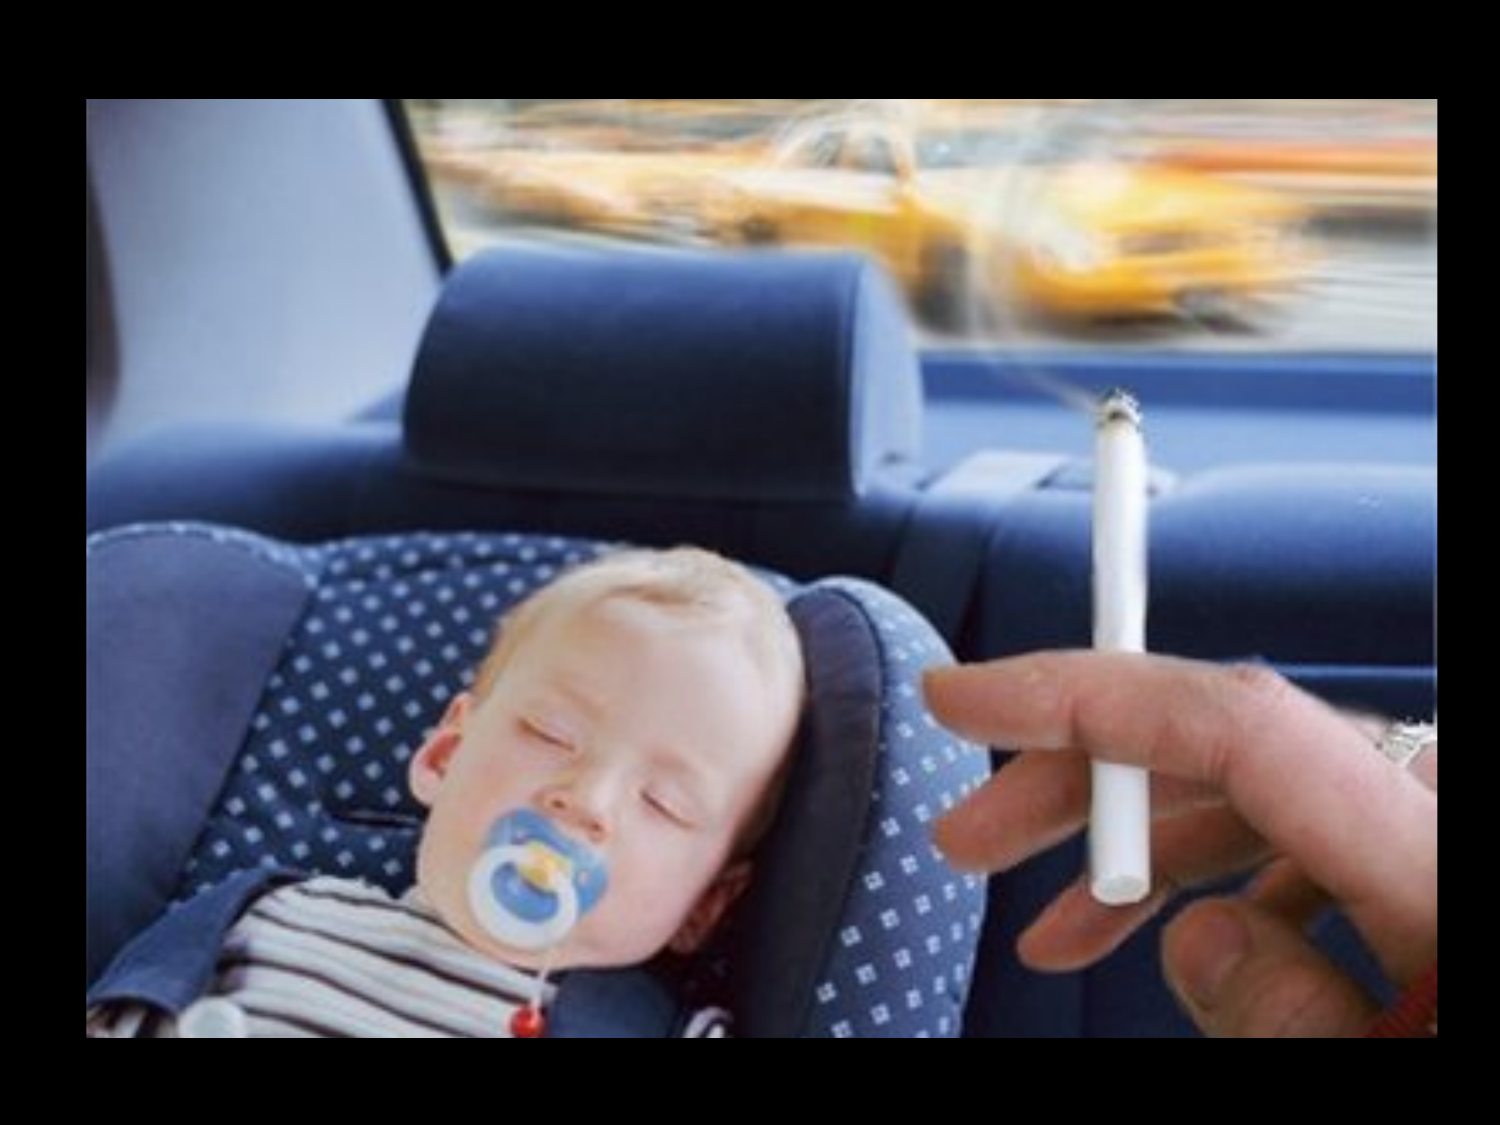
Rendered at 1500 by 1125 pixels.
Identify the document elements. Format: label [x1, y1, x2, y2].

picture [86, 99, 1438, 1038]
